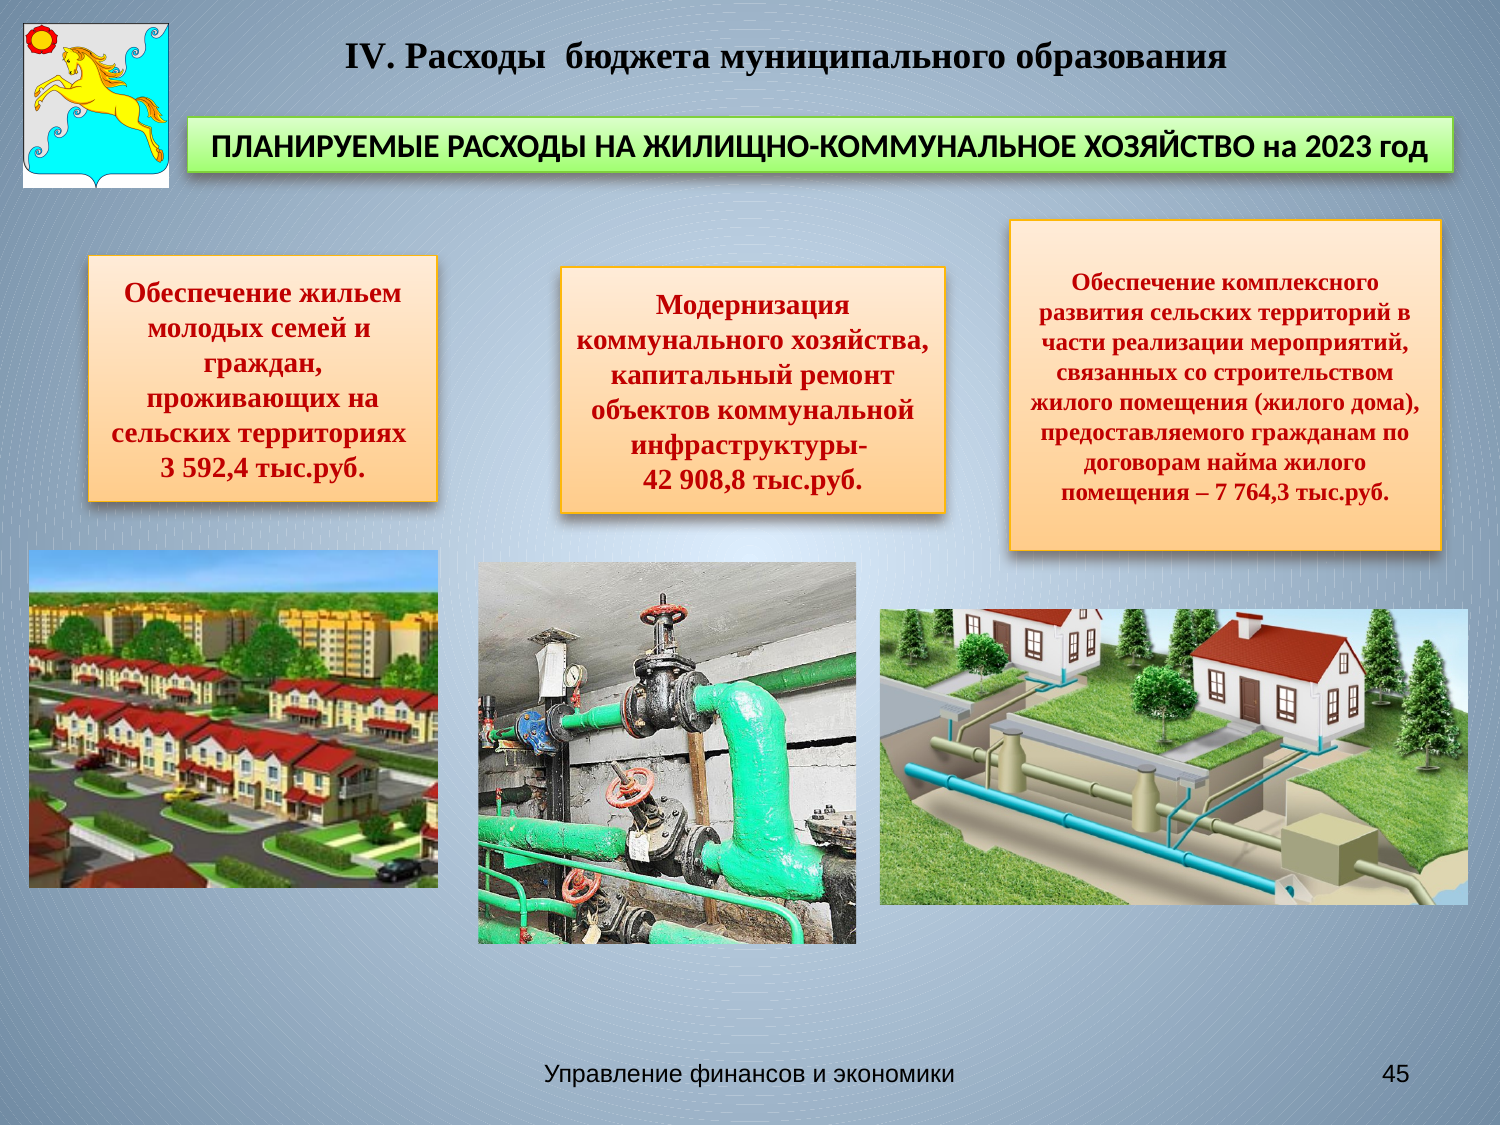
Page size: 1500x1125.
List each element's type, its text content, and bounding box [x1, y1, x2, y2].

text_box Обеспечение жильем молодых семей и граждан, проживающих на сельских территориях 3 592,4 тыс.руб. [88, 255, 438, 502]
footer Управление финансов и экономики [512, 1042, 988, 1103]
picture [477, 562, 857, 944]
text_box ПЛАНИРУЕМЫЕ РАСХОДЫ НА ЖИЛИЩНО-КОММУНАЛЬНОЕ ХОЗЯЙСТВО на 2023 год [187, 116, 1454, 173]
picture [879, 609, 1469, 906]
slide_number 45 [1074, 1042, 1425, 1103]
picture [23, 23, 169, 188]
text_box Обеспечение комплексного развития сельских территорий в части реализации мероприятий, связанных со строительством жилого помещения (жилого дома), предоставляемого гражданам по договорам найма жилого помещения – 7 764,3 тыс.руб. [1009, 219, 1442, 551]
text_box IV. Расходы бюджета муниципального образования [222, 23, 1360, 84]
text_box Модернизация коммунального хозяйства, капитальный ремонт объектов коммунальной инфраструктуры- 42 908,8 тыс.руб. [560, 266, 946, 514]
picture [29, 550, 438, 889]
